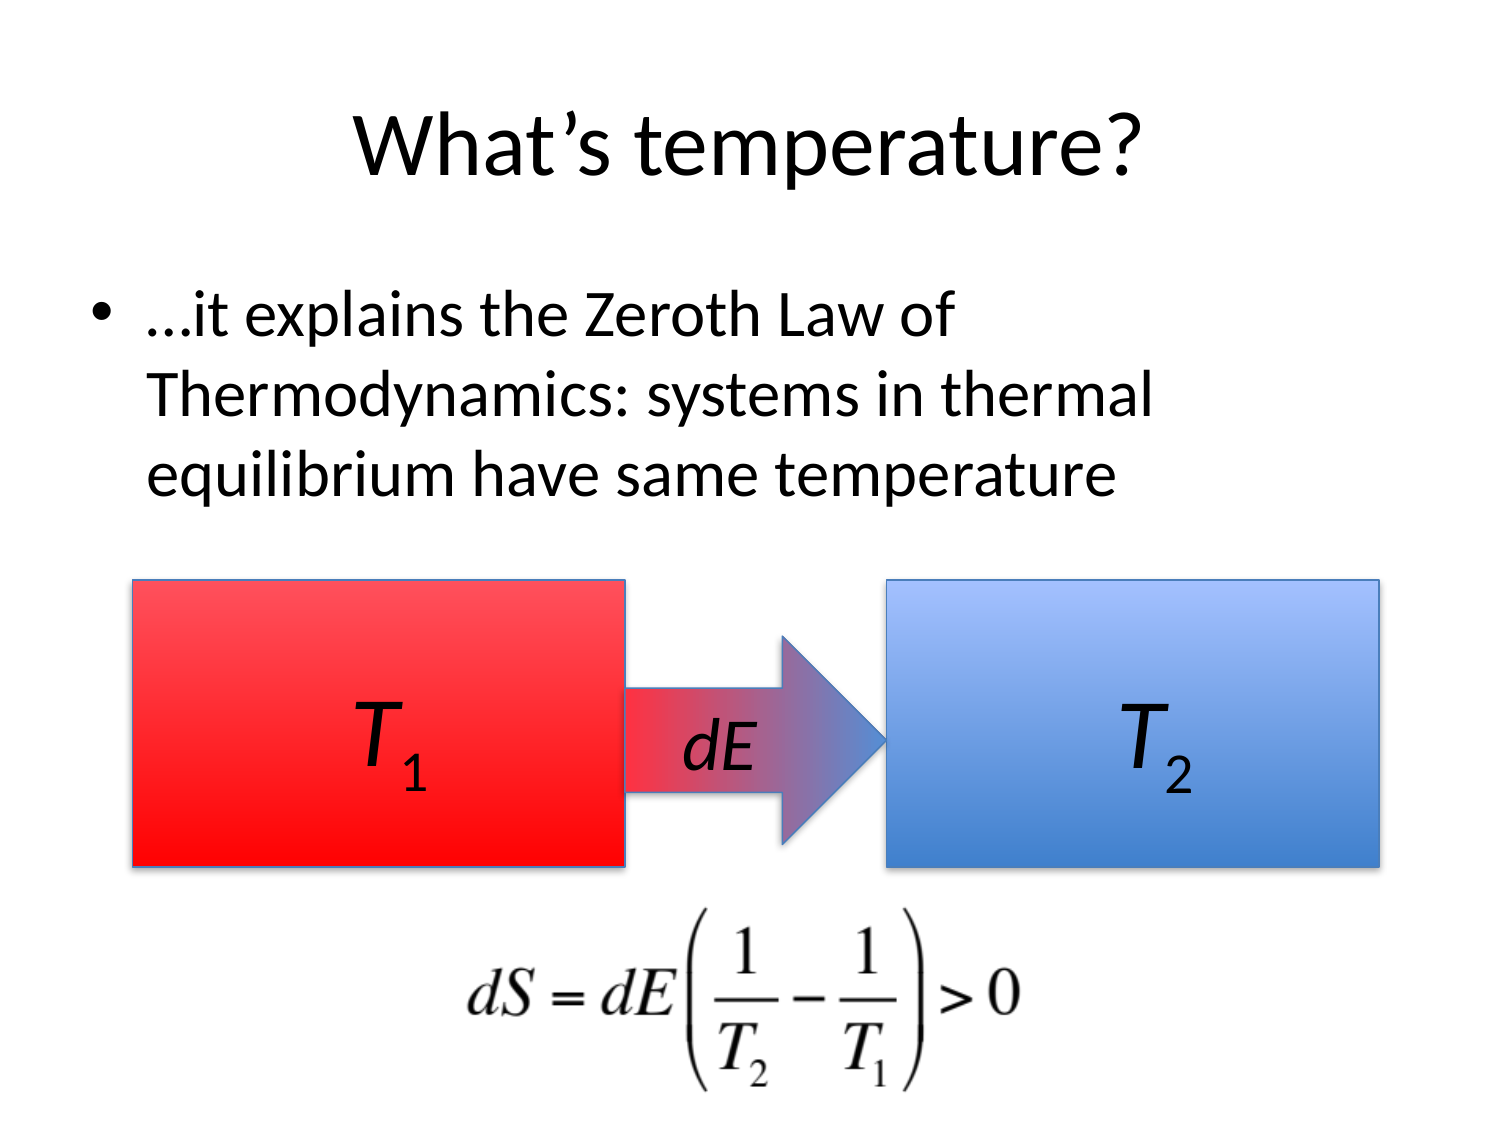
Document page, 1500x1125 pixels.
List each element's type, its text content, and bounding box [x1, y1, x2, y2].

list …it explains the Zeroth Law of Thermodynamics: systems in thermal equilibrium have same temperature [75, 262, 1425, 541]
text_box T2 [1080, 661, 1231, 813]
text_box [624, 635, 888, 846]
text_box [464, 902, 1024, 1095]
title What’s temperature? [75, 45, 1425, 233]
text_box [132, 579, 626, 868]
text_box T1 [315, 658, 465, 810]
text_box [886, 579, 1380, 868]
text_box dE [667, 688, 803, 793]
